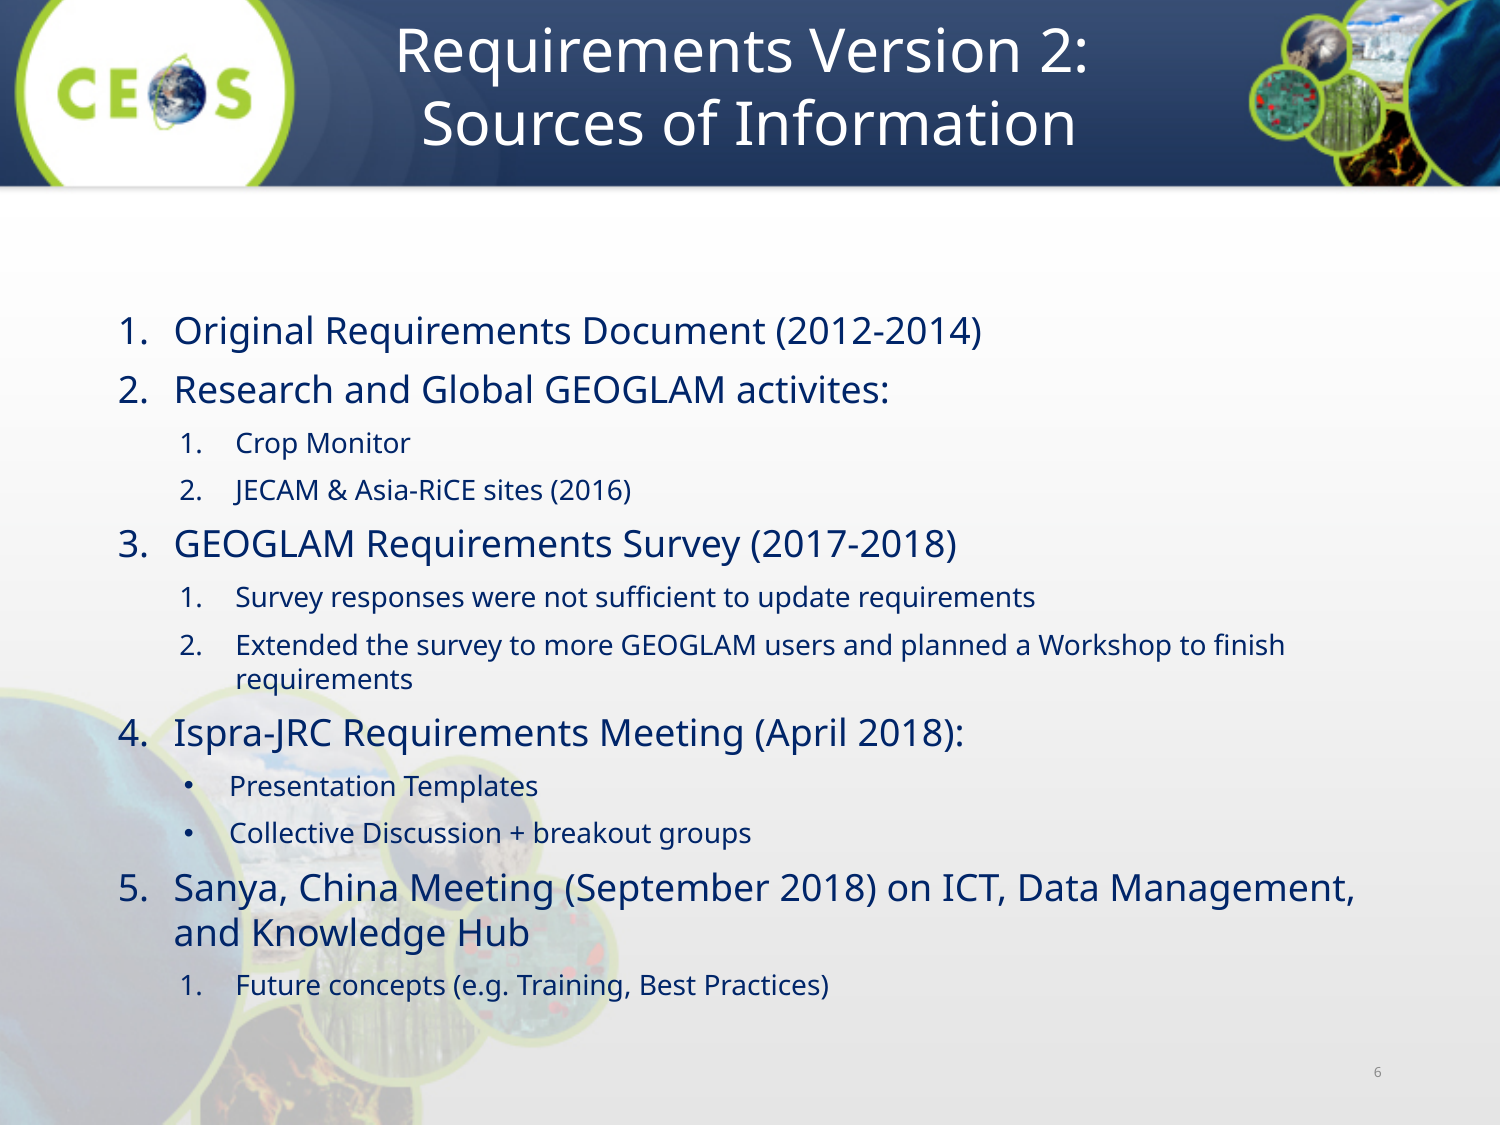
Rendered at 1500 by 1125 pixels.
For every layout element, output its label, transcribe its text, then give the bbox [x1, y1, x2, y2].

slide_number 6 [1356, 1056, 1398, 1090]
picture [0, 0, 1500, 1125]
title Requirements Version 2: Sources of Information [359, 4, 1141, 223]
list Original Requirements Document (2012-2014) Research and Global GEOGLAM activites: Crop Monitor JECAM & Asia-RiCE sites (2016) GEOGLAM Requirements Survey (2017-2018) Survey responses were not sufficient to update requirements Extended the survey to more GEOGLAM users and planned a Workshop to finish requirements Ispra-JRC Requirements Meeting (April 2018): Presentation Templates Collective Discussion + breakout groups Sanya, China Meeting (September 2018) on ICT, Data Management, and Knowledge Hub Future concepts (e.g. Training, Best Practices) [103, 299, 1397, 1014]
